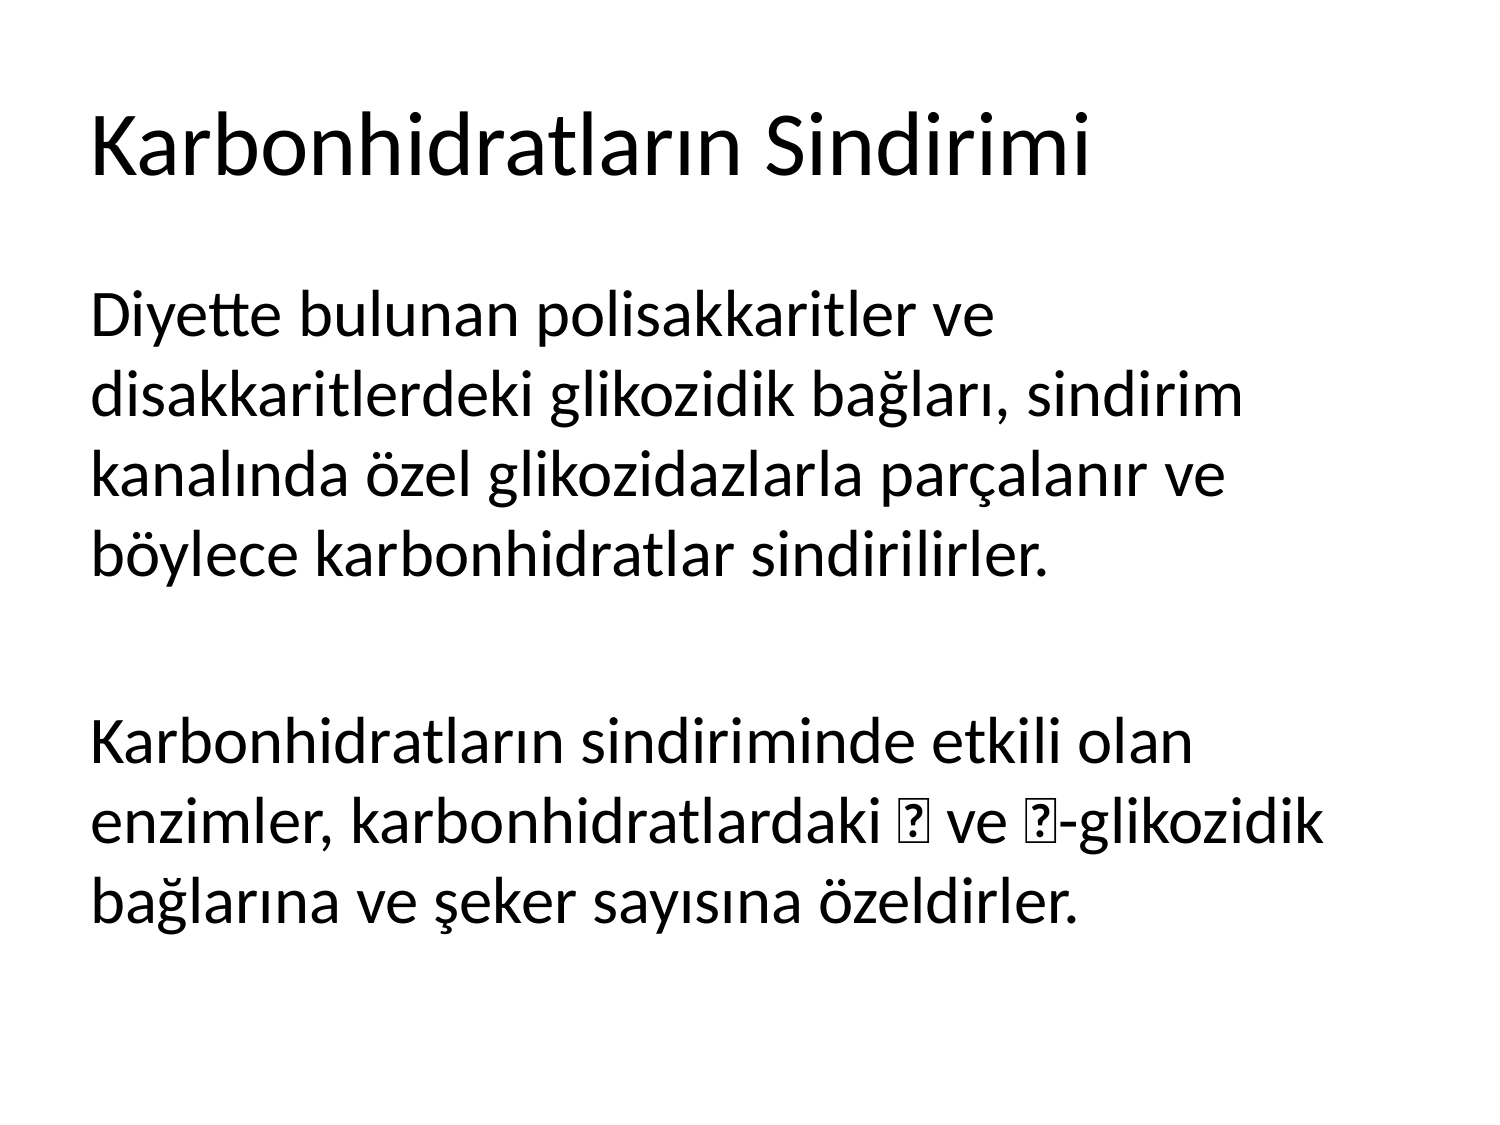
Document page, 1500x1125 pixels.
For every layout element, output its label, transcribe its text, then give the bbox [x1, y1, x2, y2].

list Diyette bulunan polisakkaritler ve disakkaritlerdeki glikozidik bağları, sindirim kanalında özel glikozidazlarla parçalanır ve böylece karbonhidratlar sindirilirler. Karbonhidratların sindiriminde etkili olan enzimler, karbonhidratlardaki  ve -glikozidik bağlarına ve şeker sayısına özeldirler. [75, 262, 1425, 1005]
title Karbonhidratların Sindirimi [75, 45, 1425, 233]
